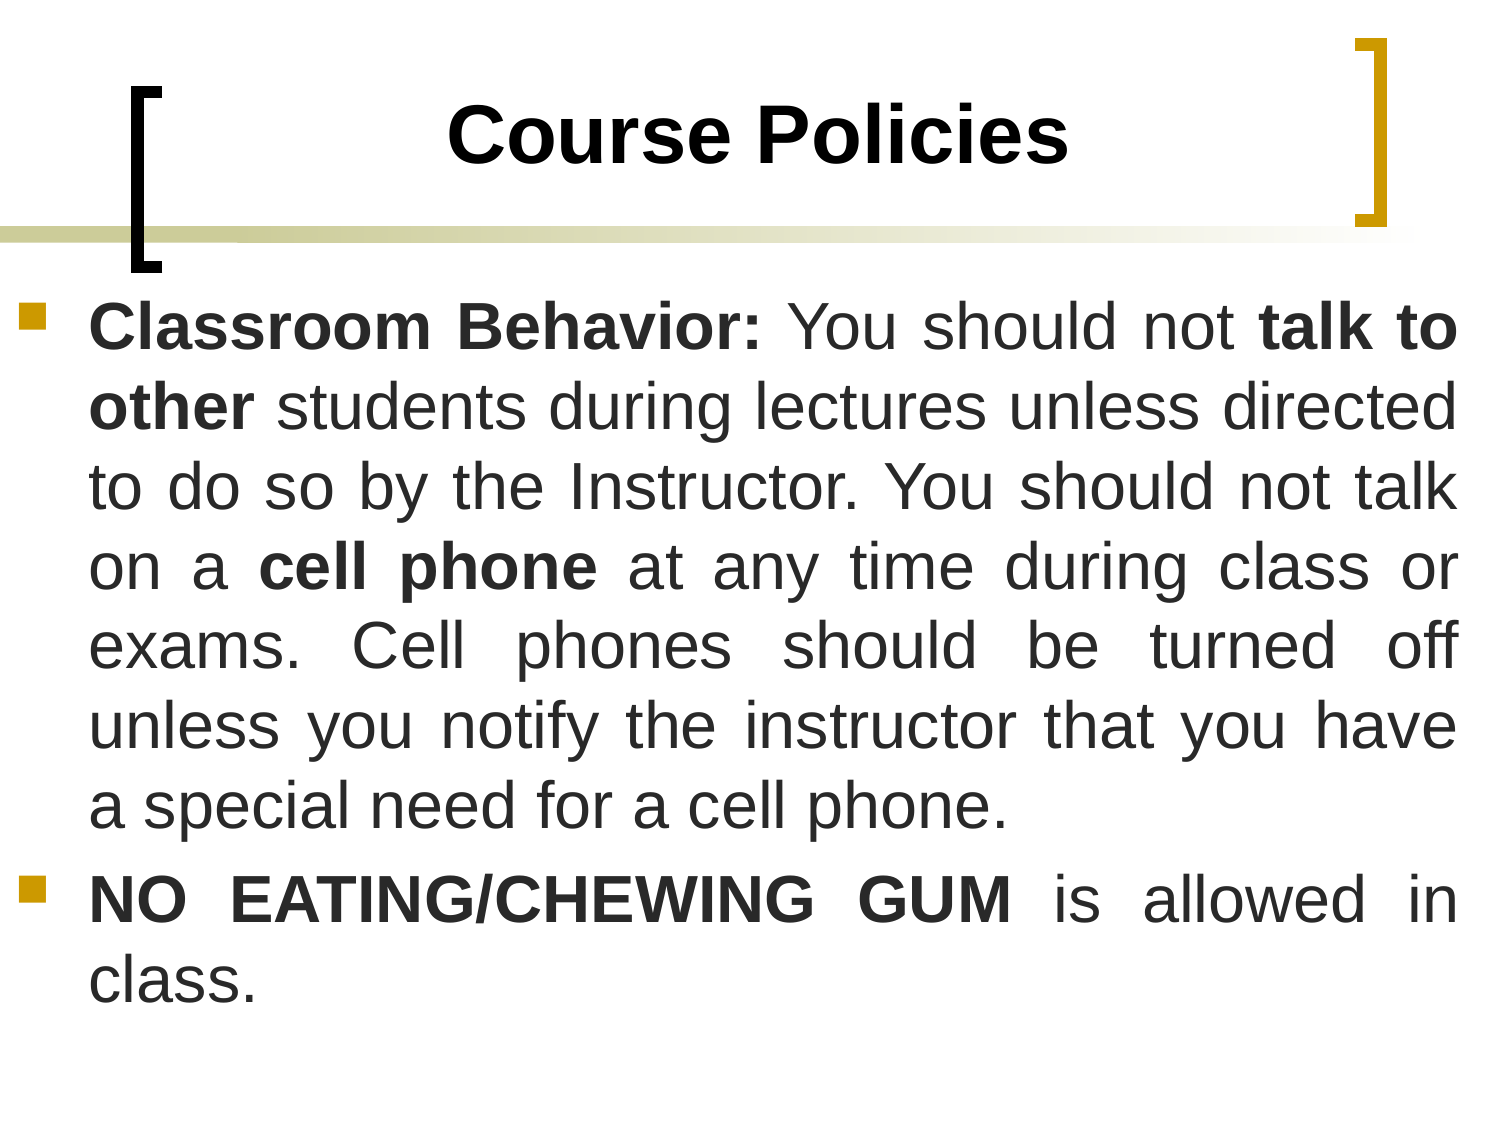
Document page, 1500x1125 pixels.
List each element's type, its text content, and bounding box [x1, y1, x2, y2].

title Course Policies [152, 15, 1388, 188]
list Classroom Behavior: You should not talk to other students during lectures unless directed to do so by the Instructor. You should not talk on a cell phone at any time during class or exams. Cell phones should be turned off unless you notify the instructor that you have a special need for a cell phone. NO EATING/CHEWING GUM is allowed in class. [0, 275, 1475, 1050]
